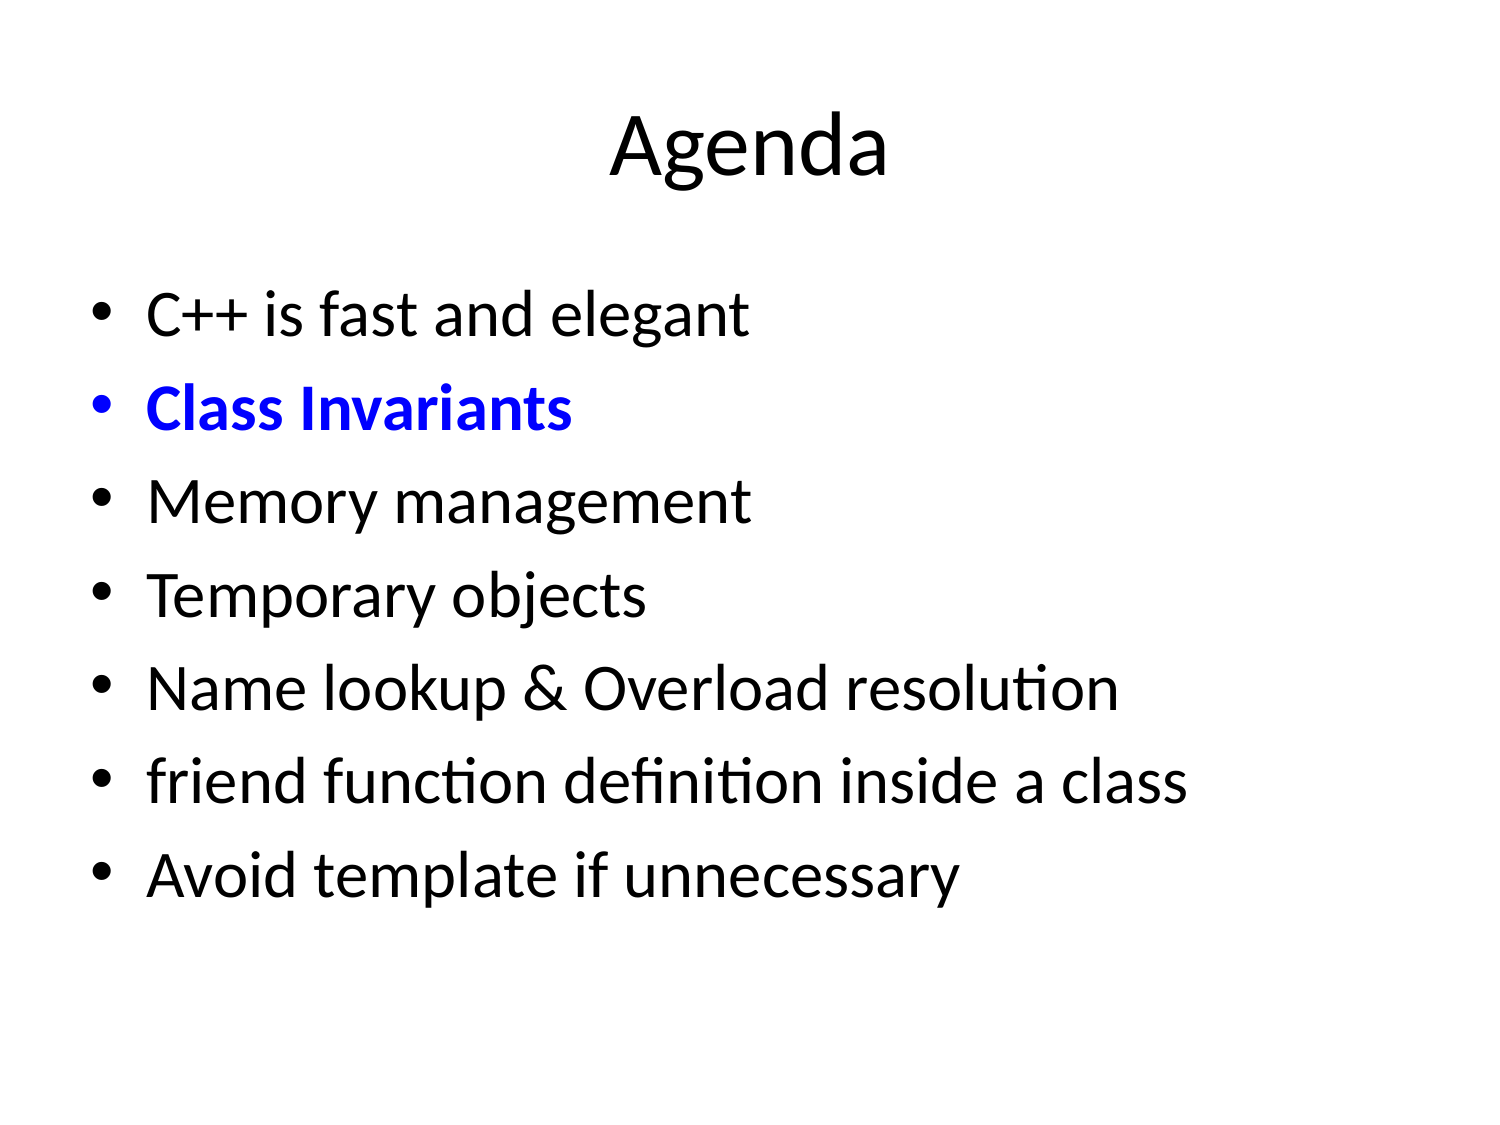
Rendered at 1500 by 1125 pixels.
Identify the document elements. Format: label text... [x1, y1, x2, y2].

title Agenda [75, 45, 1425, 233]
list C++ is fast and elegant Class Invariants Memory management Temporary objects Name lookup & Overload resolution friend function definition inside a class Avoid template if unnecessary [75, 262, 1425, 1005]
